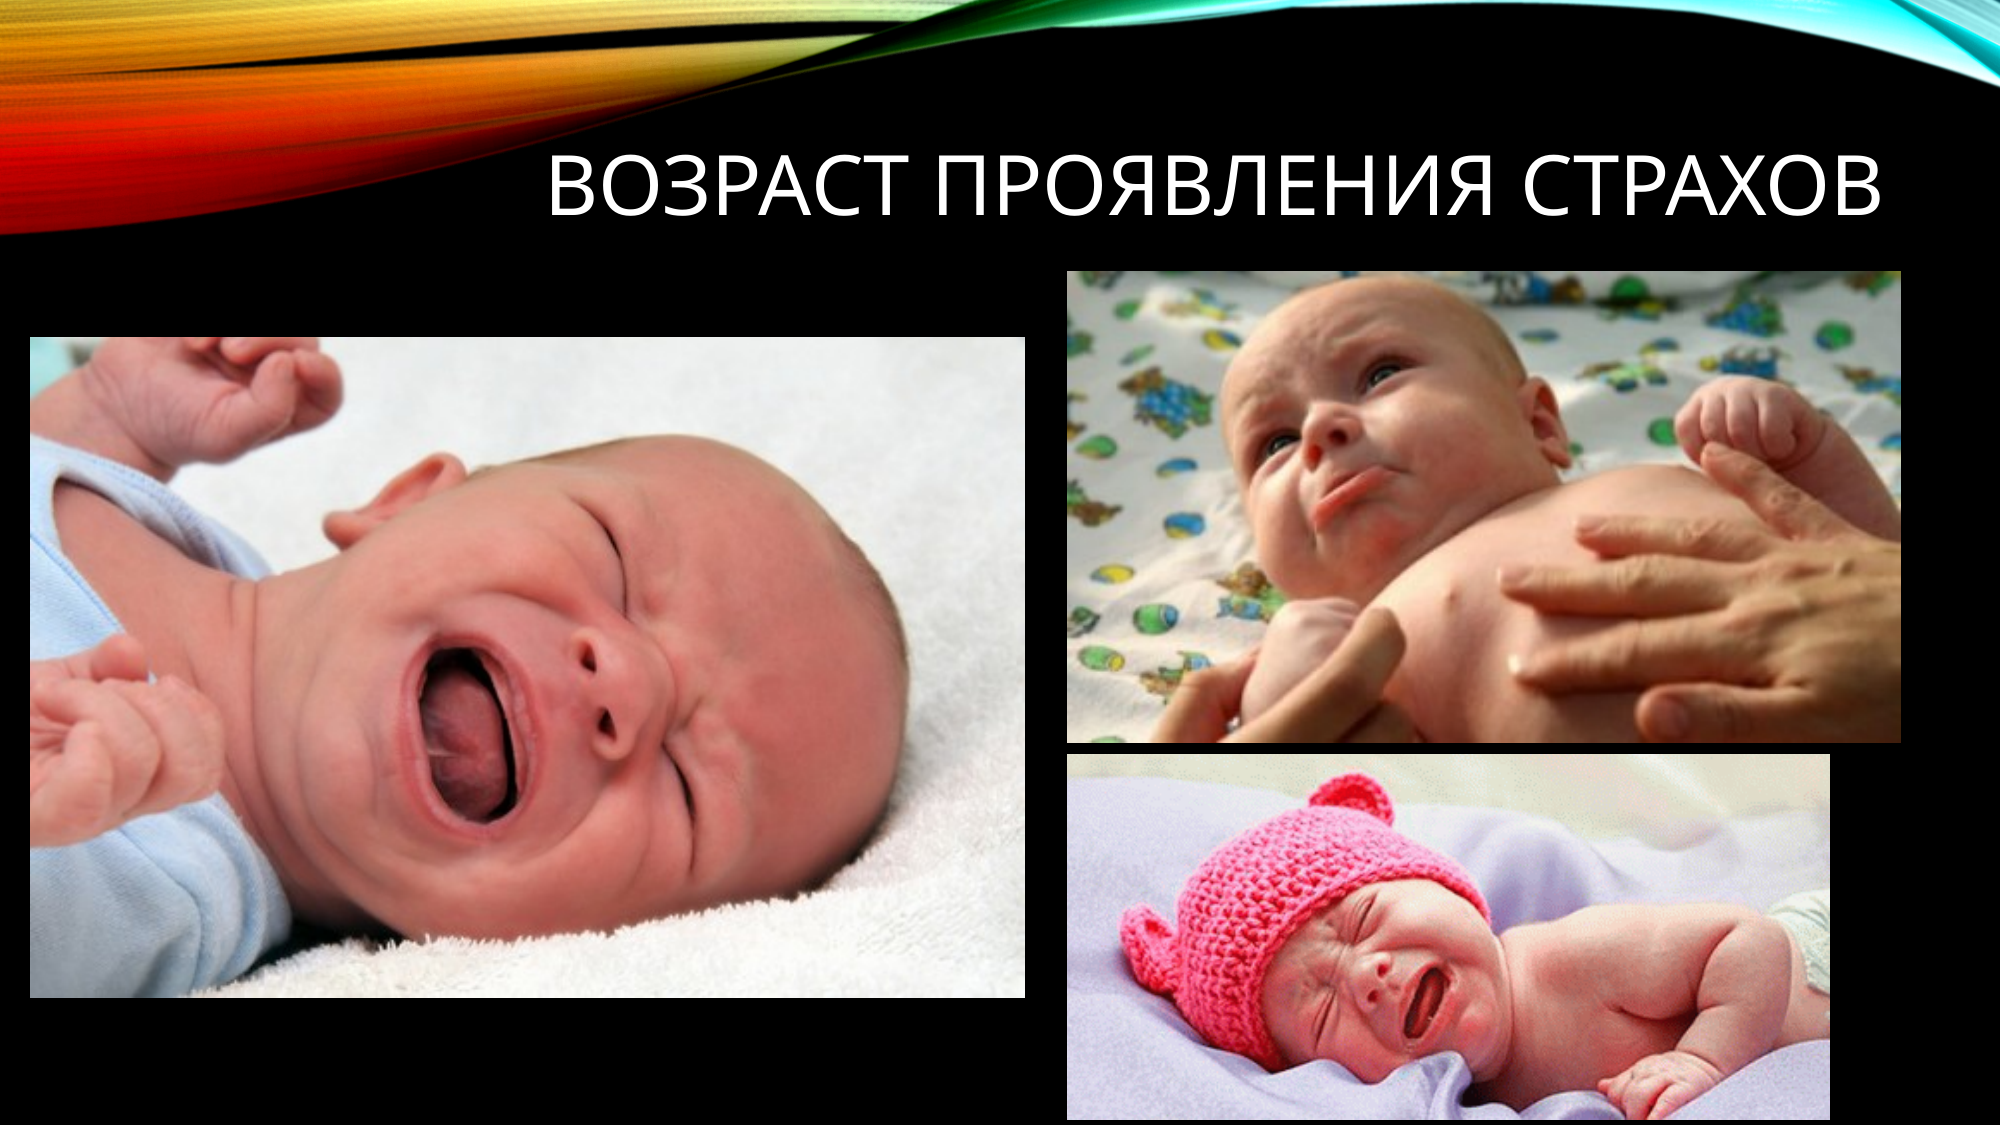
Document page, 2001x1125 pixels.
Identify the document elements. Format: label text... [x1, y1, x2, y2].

title Возраст проявления страхов [488, 82, 1901, 295]
picture [1066, 271, 1901, 743]
picture [1066, 754, 1830, 1120]
picture [0, 0, 2000, 237]
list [29, 336, 1025, 998]
